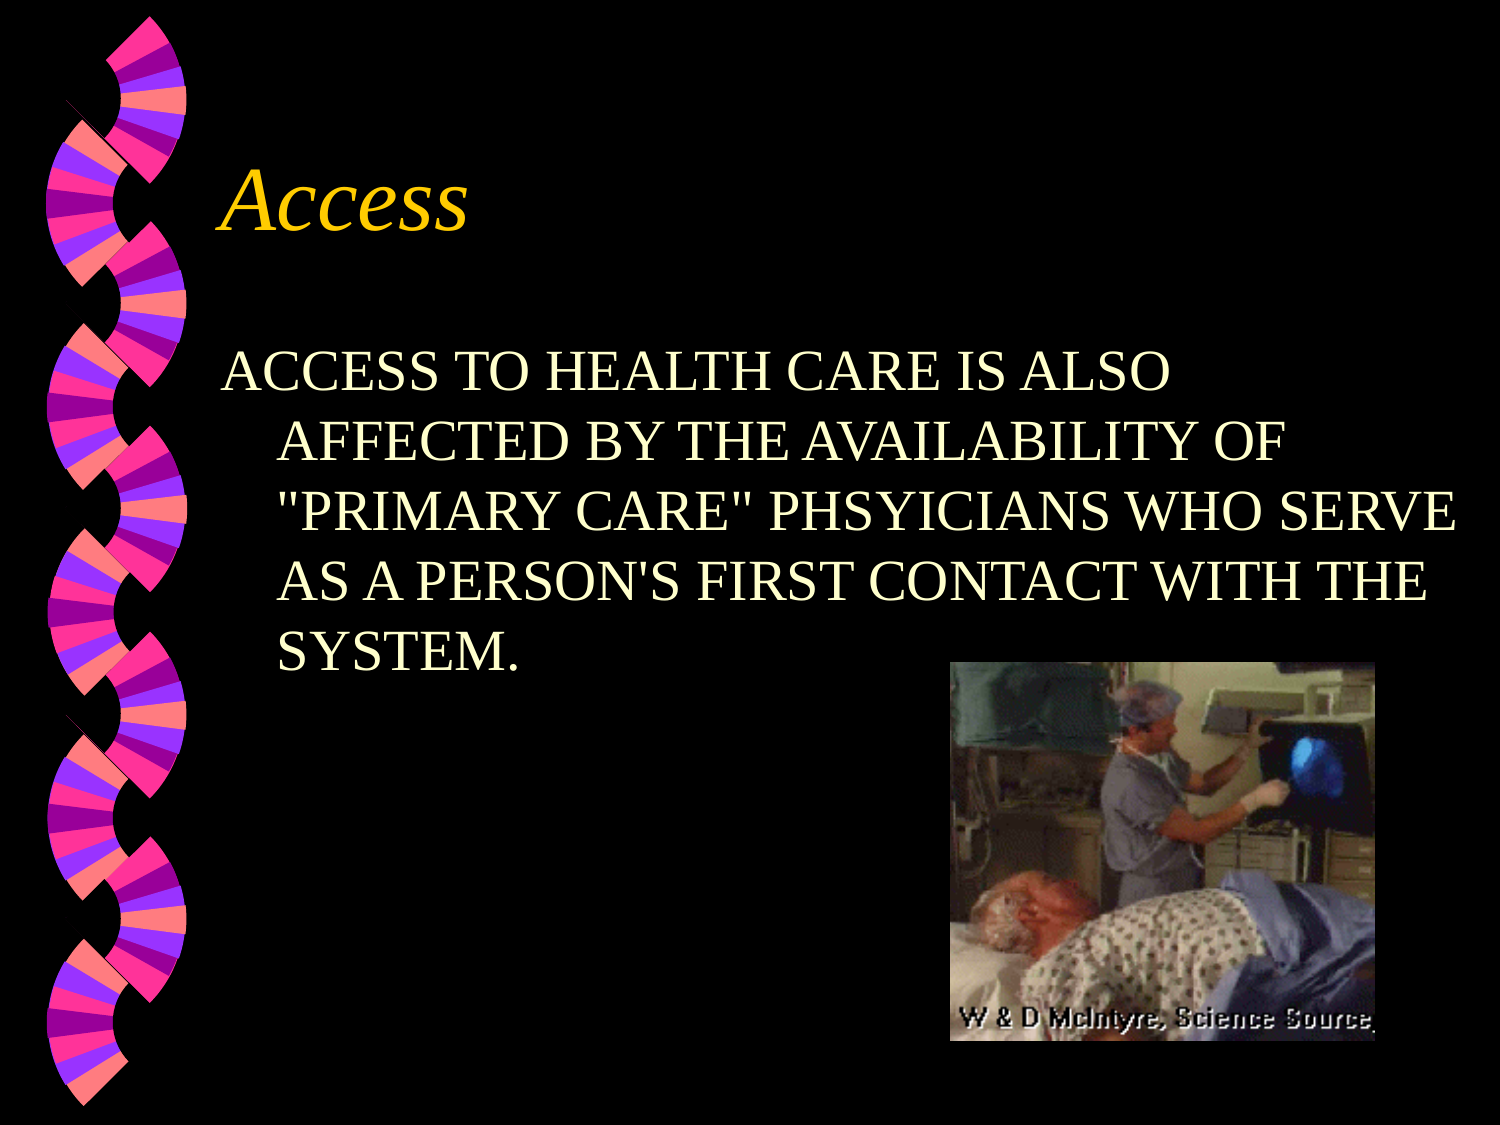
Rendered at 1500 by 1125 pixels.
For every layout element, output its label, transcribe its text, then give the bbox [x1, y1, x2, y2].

list ACCESS TO HEALTH CARE IS ALSO AFFECTED BY THE AVAILABILITY OF "PRIMARY CARE" PHSYICIANS WHO SERVE AS A PERSON'S FIRST CONTACT WITH THE SYSTEM. [205, 324, 1481, 1001]
picture [949, 662, 1376, 1041]
title Access [205, 99, 1481, 288]
